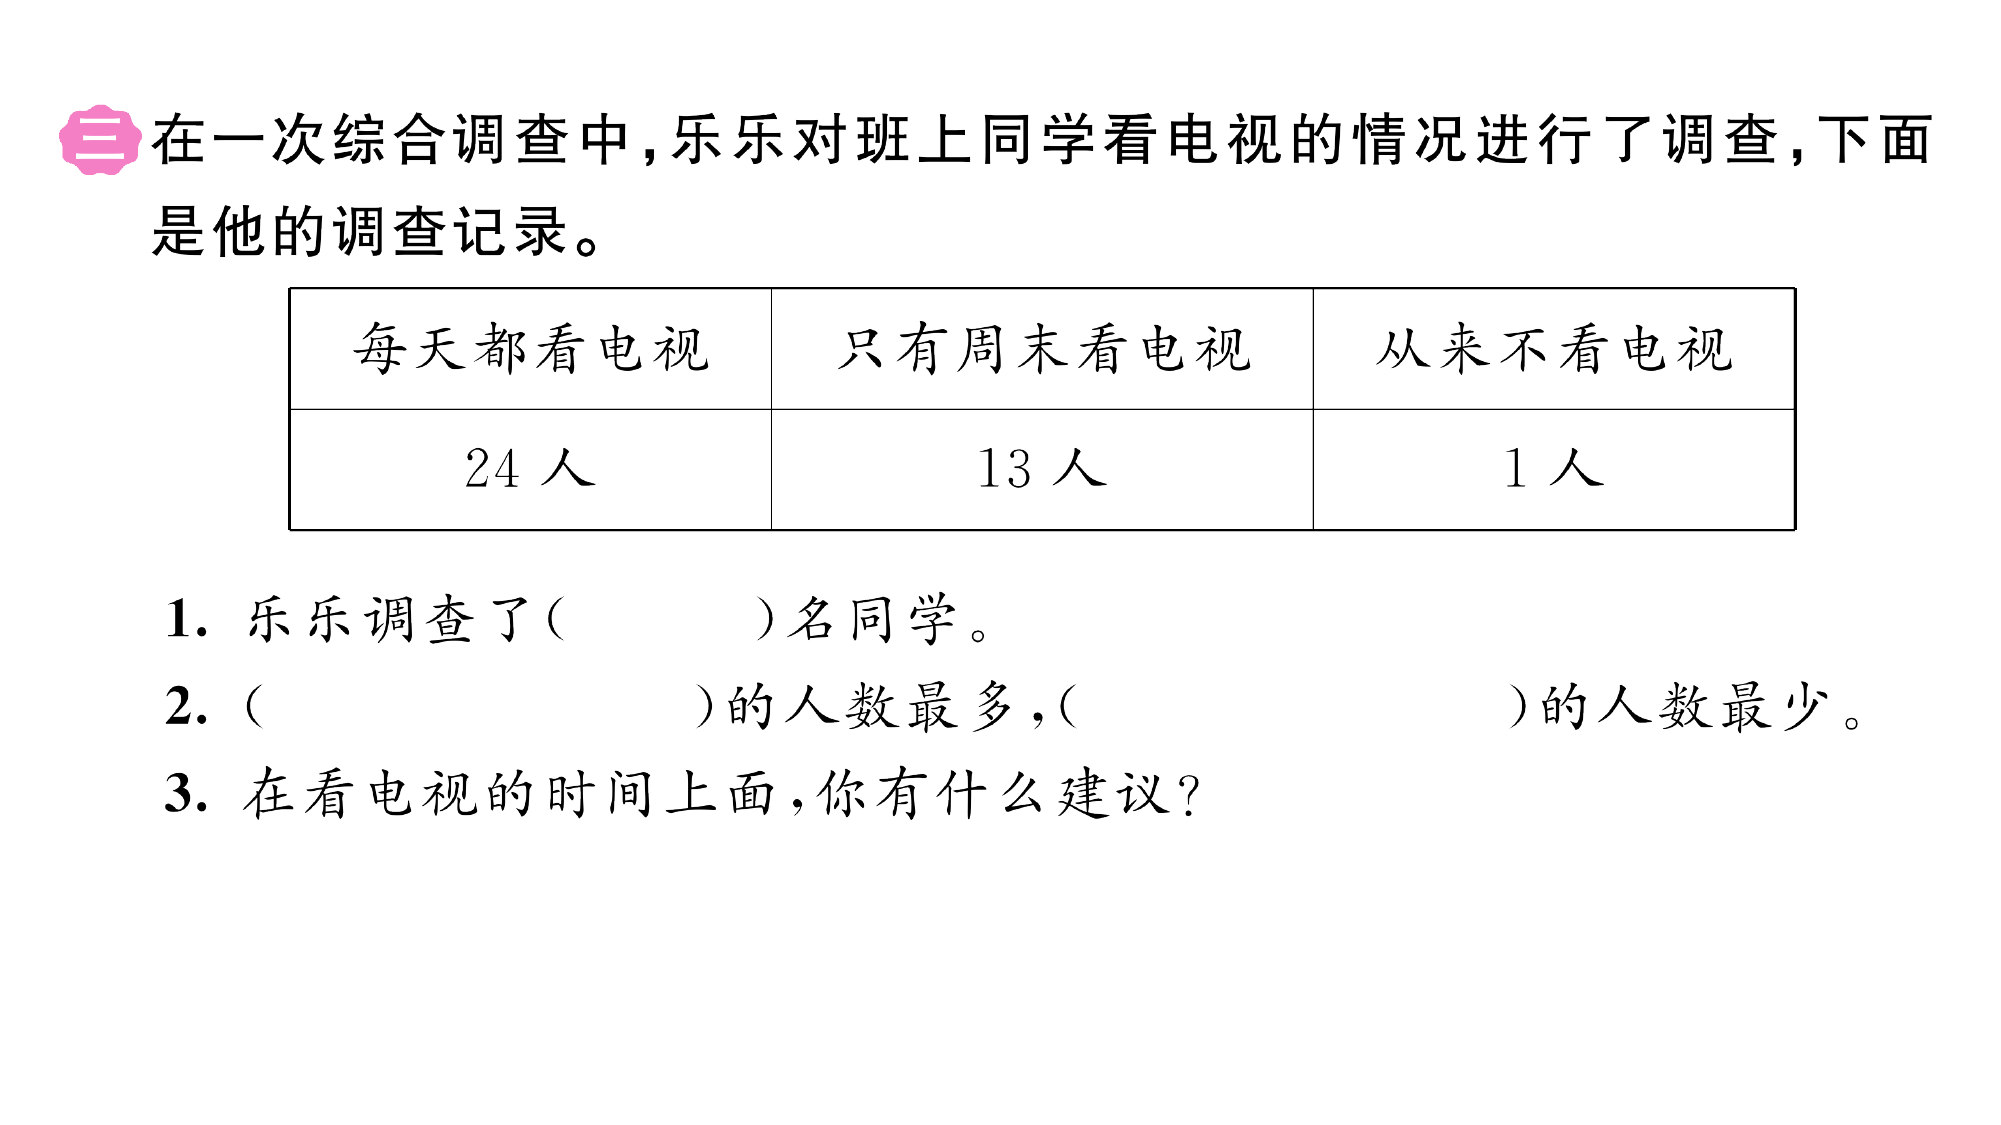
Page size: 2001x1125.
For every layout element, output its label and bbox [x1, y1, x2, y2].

picture [161, 574, 2000, 917]
picture [54, 89, 1945, 542]
